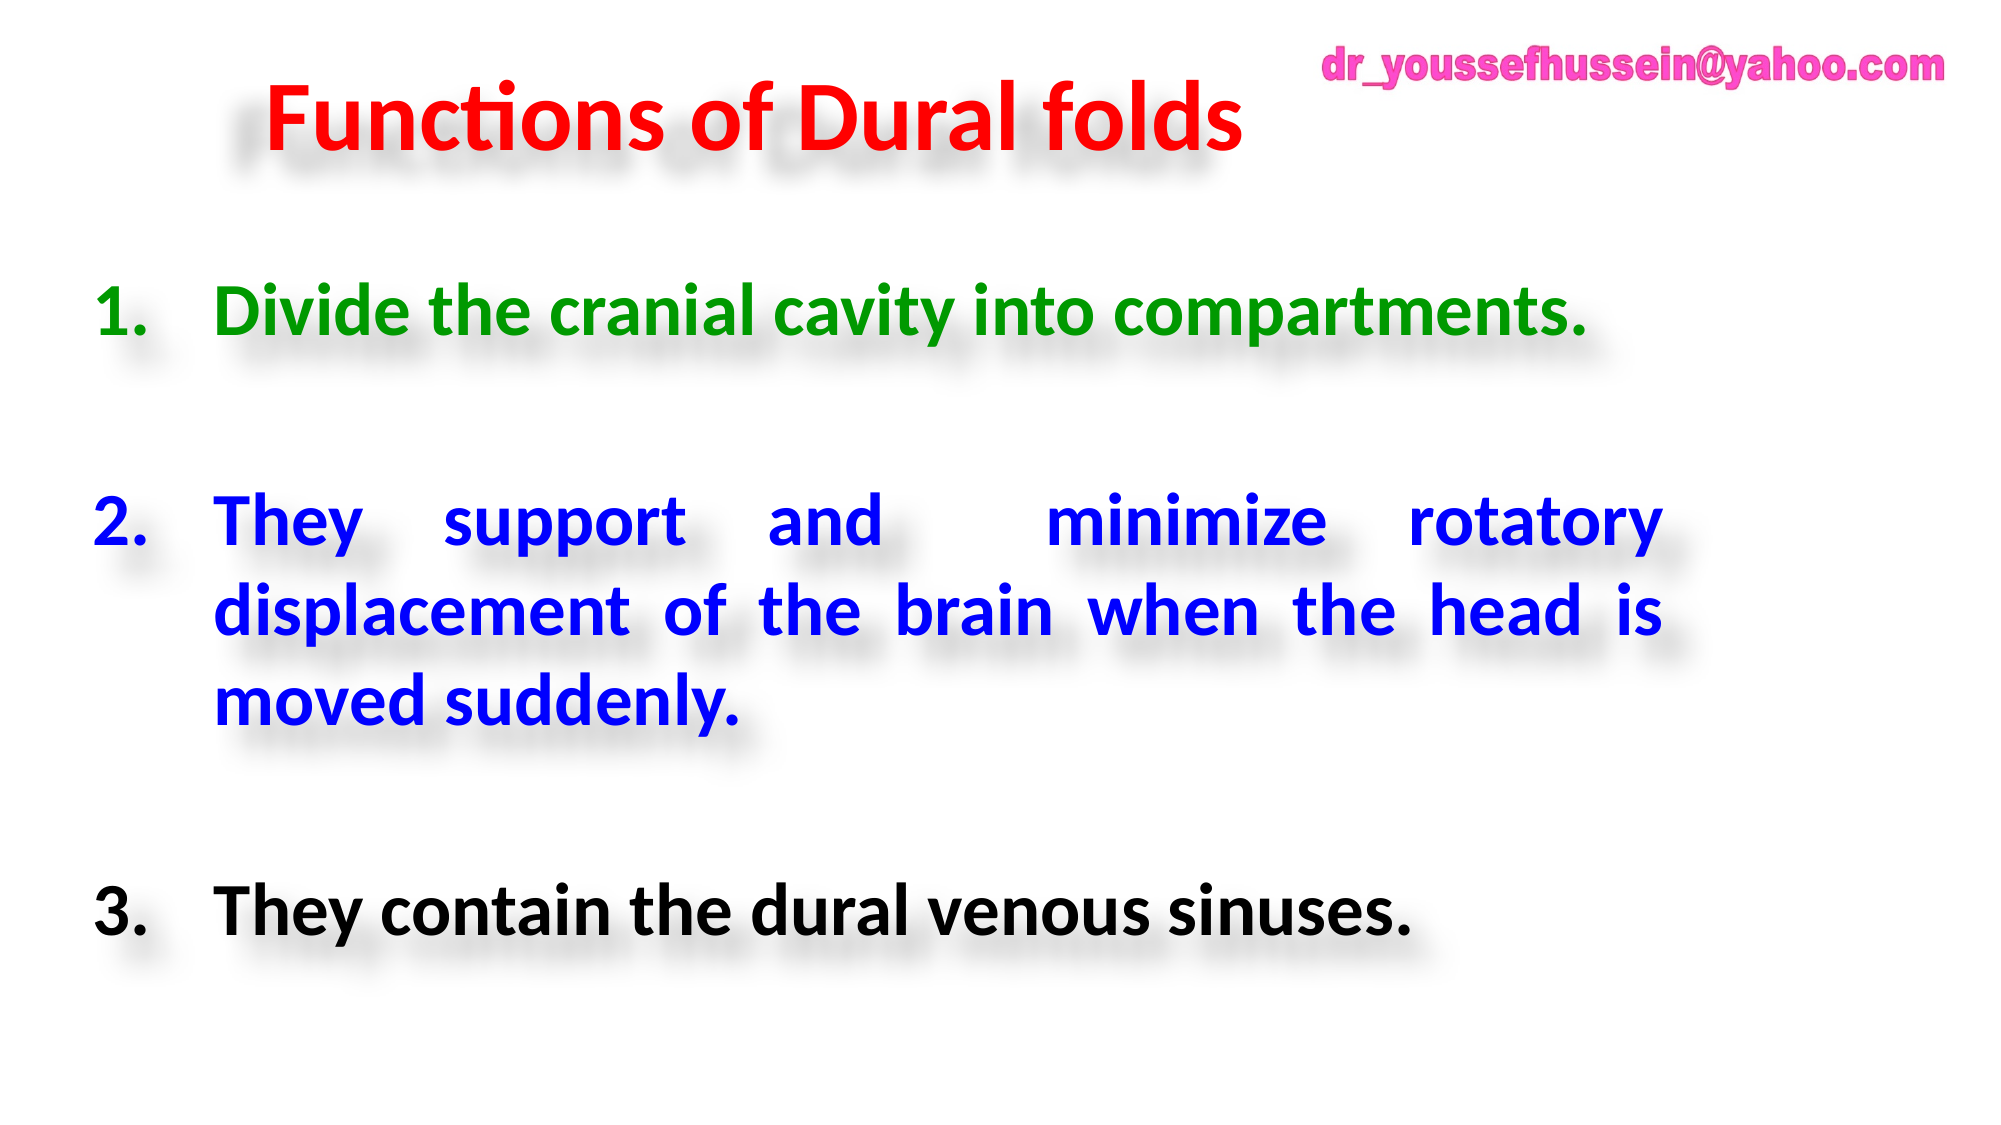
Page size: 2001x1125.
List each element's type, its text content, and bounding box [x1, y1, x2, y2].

list Divide the cranial cavity into compartments. They support and minimize rotatory displacement of the brain when the head is moved suddenly. They contain the dural venous sinuses. [77, 252, 1681, 1125]
text_box [1311, 32, 1955, 102]
text_box Functions of Dural folds [244, 42, 1313, 178]
